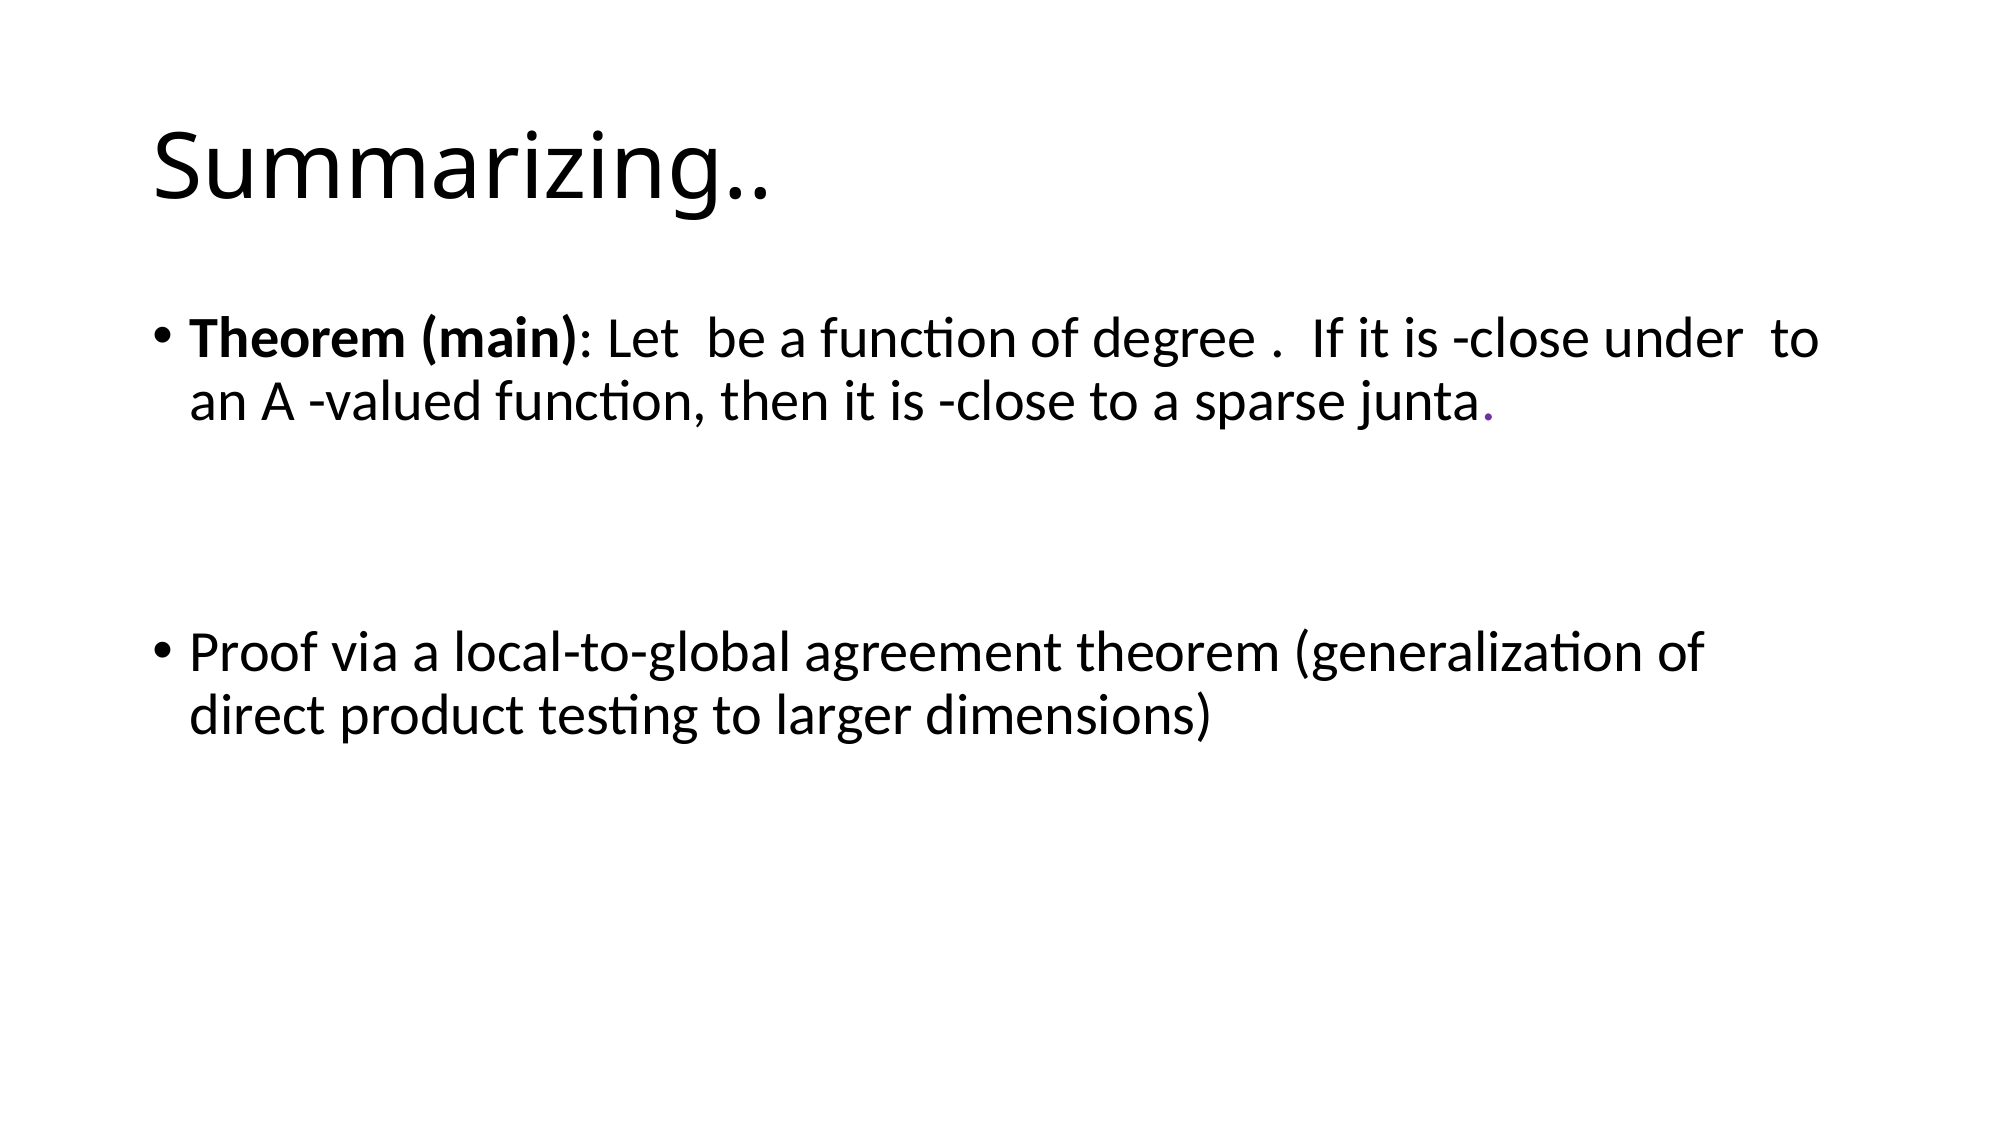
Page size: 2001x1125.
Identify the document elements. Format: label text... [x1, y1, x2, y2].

title Summarizing.. [137, 59, 1863, 278]
